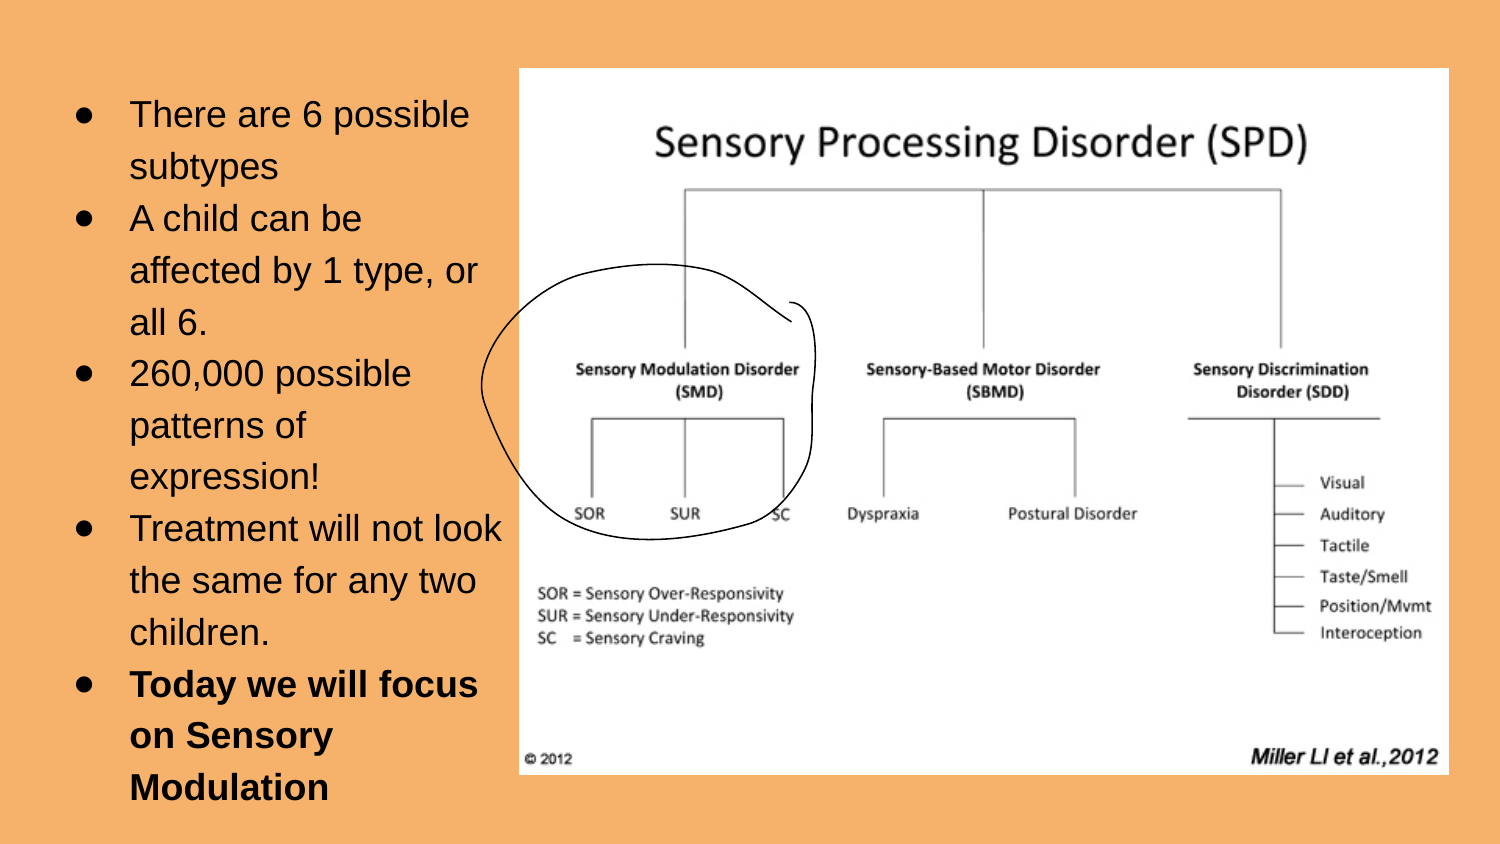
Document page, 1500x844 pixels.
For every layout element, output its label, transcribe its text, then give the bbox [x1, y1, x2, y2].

picture [518, 68, 1450, 776]
list There are 6 possible subtypes A child can be affected by 1 type, or all 6. 260,000 possible patterns of expression! Treatment will not look the same for any two children. Today we will focus on Sensory Modulation [39, 68, 517, 746]
text_box [481, 318, 513, 466]
